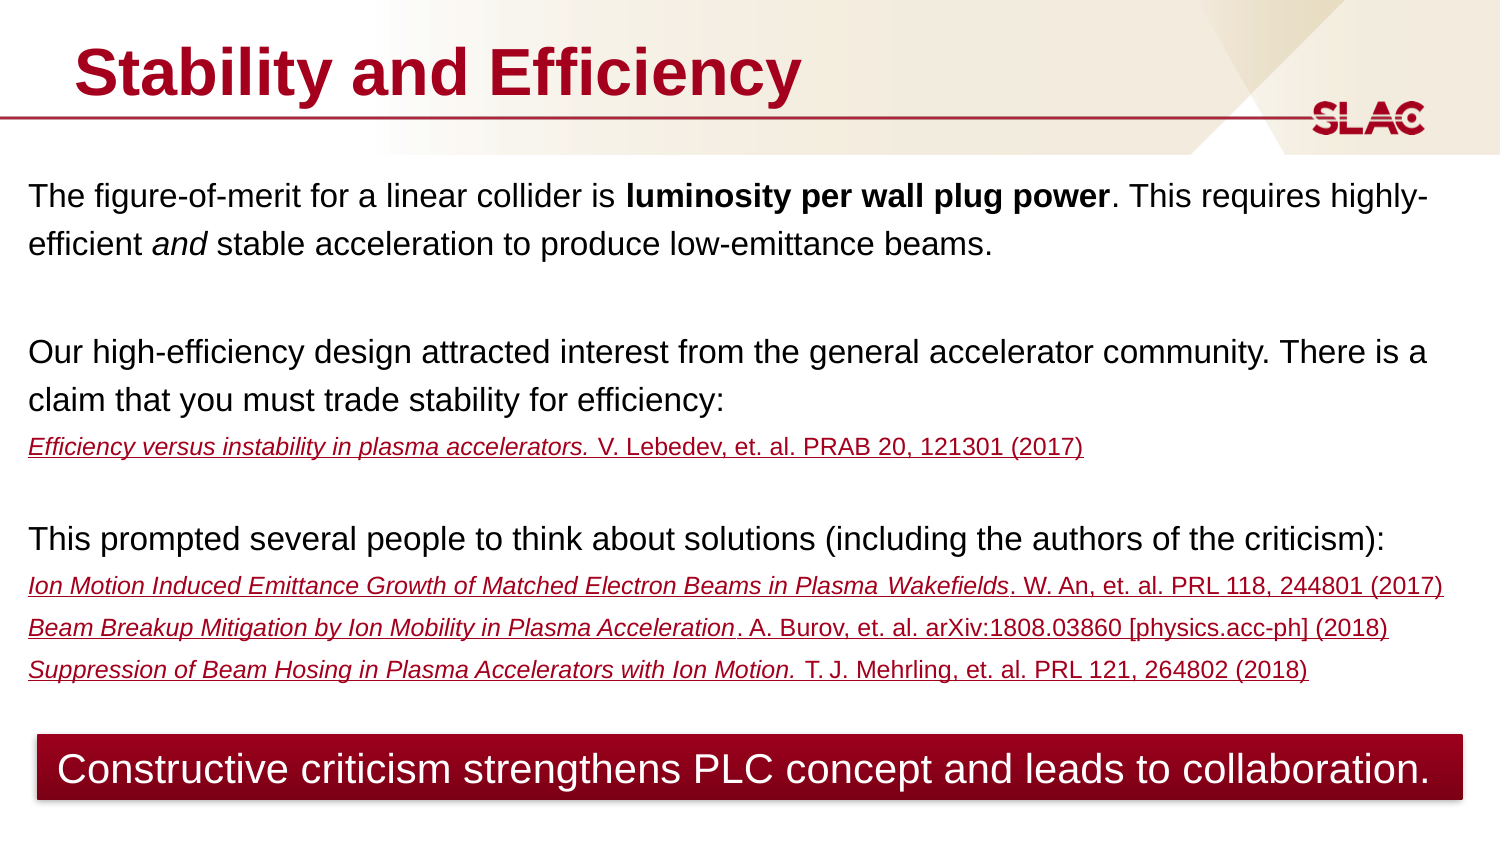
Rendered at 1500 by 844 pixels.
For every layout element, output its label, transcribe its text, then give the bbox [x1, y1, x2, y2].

text_box The figure-of-merit for a linear collider is luminosity per wall plug power. This requires highly-efficient and stable acceleration to produce low-emittance beams. Our high-efficiency design attracted interest from the general accelerator community. There is a claim that you must trade stability for efficiency: Efficiency versus instability in plasma accelerators. V. Lebedev, et. al. PRAB 20, 121301 (2017) This prompted several people to think about solutions (including the authors of the criticism): Ion Motion Induced Emittance Growth of Matched Electron Beams in Plasma Wakefields. W. An, et. al. PRL 118, 244801 (2017) Beam Breakup Mitigation by Ion Mobility in Plasma Acceleration. A. Burov, et. al. arXiv:1808.03860 [physics.acc-ph] (2018) Suppression of Beam Hosing in Plasma Accelerators with Ion Motion. T. J. Mehrling, et. al. PRL 121, 264802 (2018) [13, 159, 1487, 783]
picture [0, 0, 1500, 155]
title Stability and Efficiency [74, 15, 1404, 109]
text_box Constructive criticism strengthens PLC concept and leads to collaboration. [37, 734, 1463, 800]
